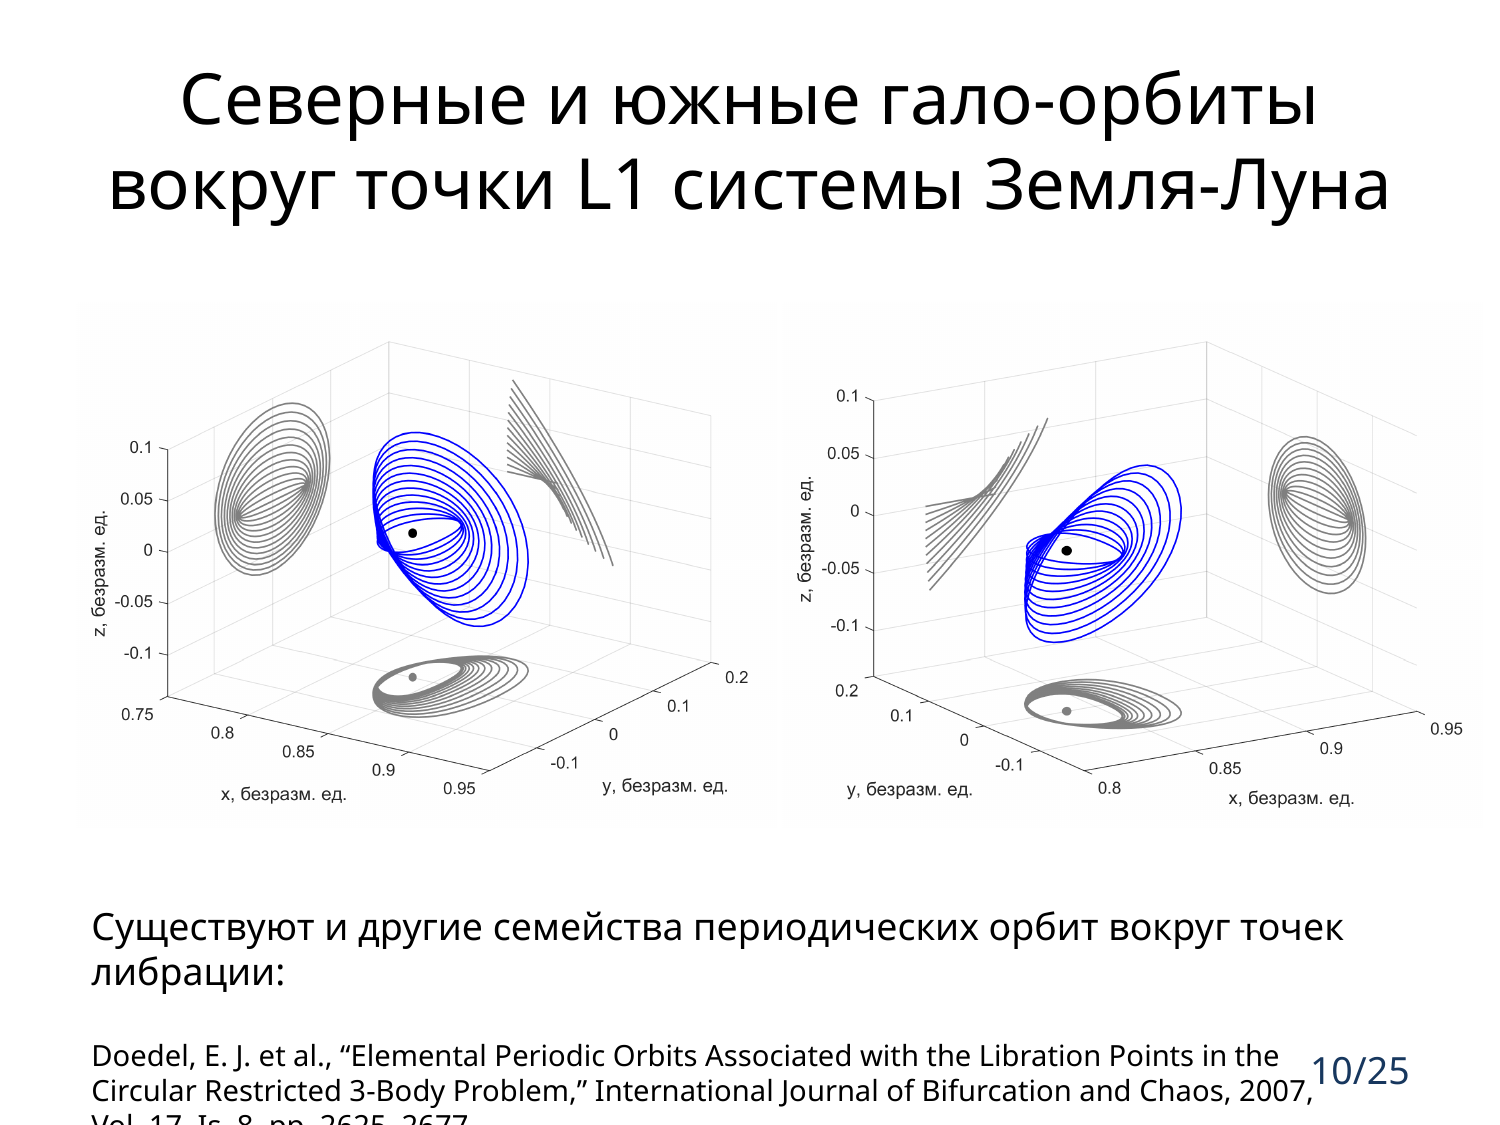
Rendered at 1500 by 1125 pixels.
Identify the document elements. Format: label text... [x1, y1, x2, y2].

title Северные и южные гало-орбиты вокруг точки L1 системы Земля-Луна [75, 45, 1425, 233]
text_box Существуют и другие семейства периодических орбит вокруг точек либрации: Doedel, E. J. et al., “Elemental Periodic Orbits Associated with the Libration Points in the Circular Restricted 3-Body Problem,” International Journal of Bifurcation and Chaos, 2007, Vol. 17, Is. 8, pp. 2625–2677 [76, 895, 1376, 1125]
picture [76, 302, 777, 829]
slide_number 10/25 [1074, 1042, 1425, 1103]
picture [782, 302, 1483, 829]
